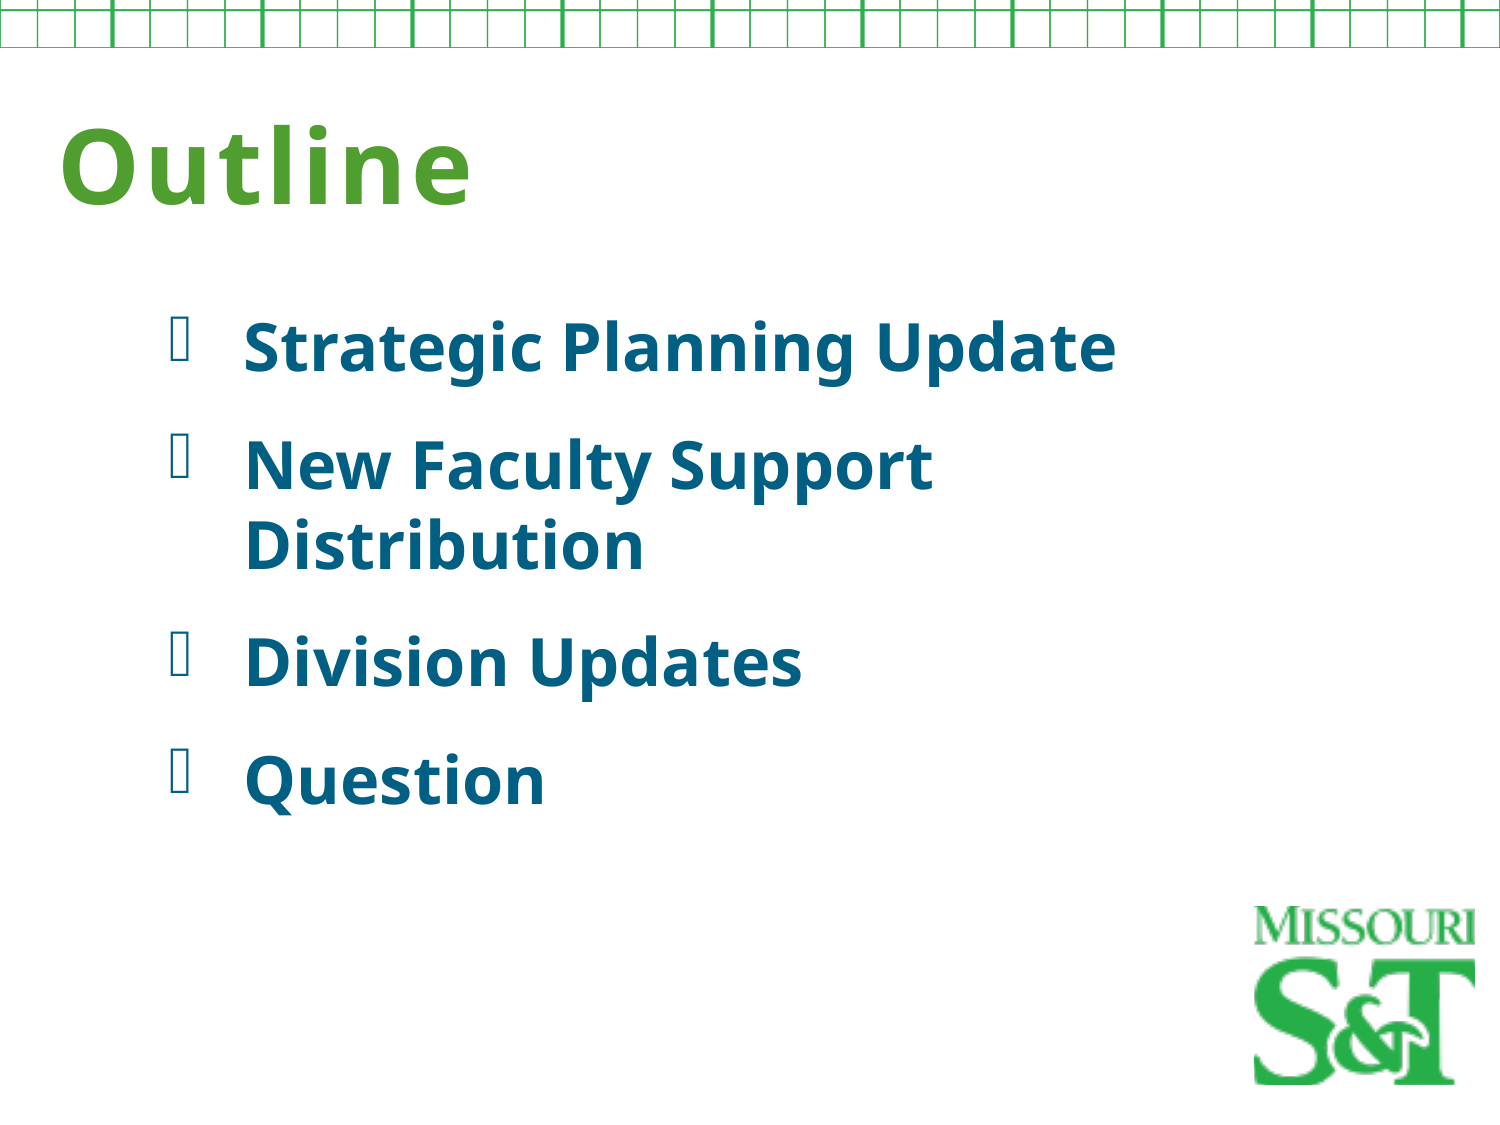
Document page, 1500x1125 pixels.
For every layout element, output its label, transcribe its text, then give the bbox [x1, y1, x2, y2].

list Outline [42, 107, 1385, 242]
picture [0, 0, 1500, 48]
list Strategic Planning Update New Faculty Support Distribution Division Updates Question [153, 297, 1366, 810]
